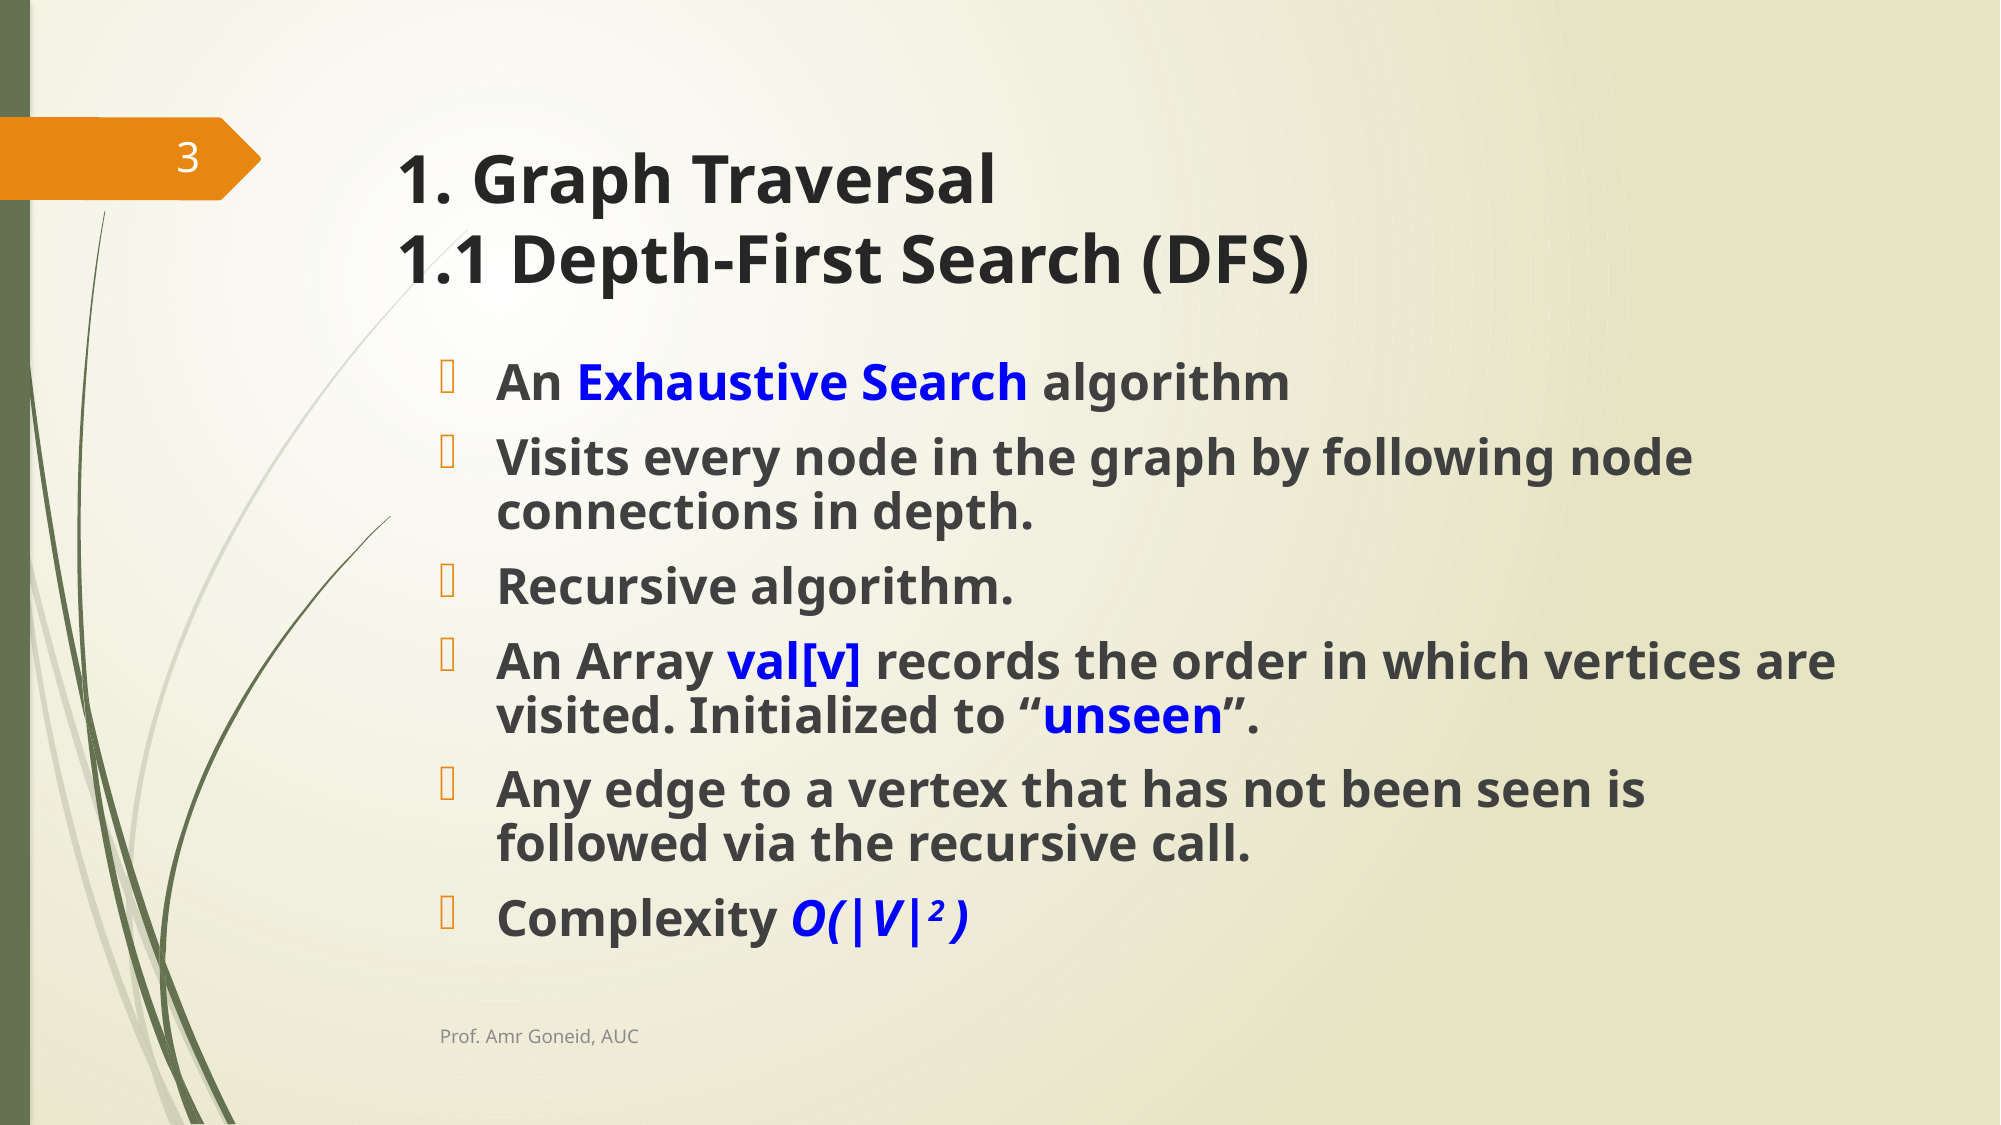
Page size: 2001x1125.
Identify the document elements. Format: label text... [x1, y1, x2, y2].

title 1. Graph Traversal 1.1 Depth-First Search (DFS) [381, 129, 1657, 317]
slide_number 3 [87, 129, 216, 190]
list An Exhaustive Search algorithm Visits every node in the graph by following node connections in depth. Recursive algorithm. An Array val[v] records the order in which vertices are visited. Initialized to “unseen”. Any edge to a vertex that has not been seen is followed via the recursive call. Complexity O(|V|2 ) [424, 350, 1888, 970]
footer Prof. Amr Goneid, AUC [424, 1006, 1675, 1067]
